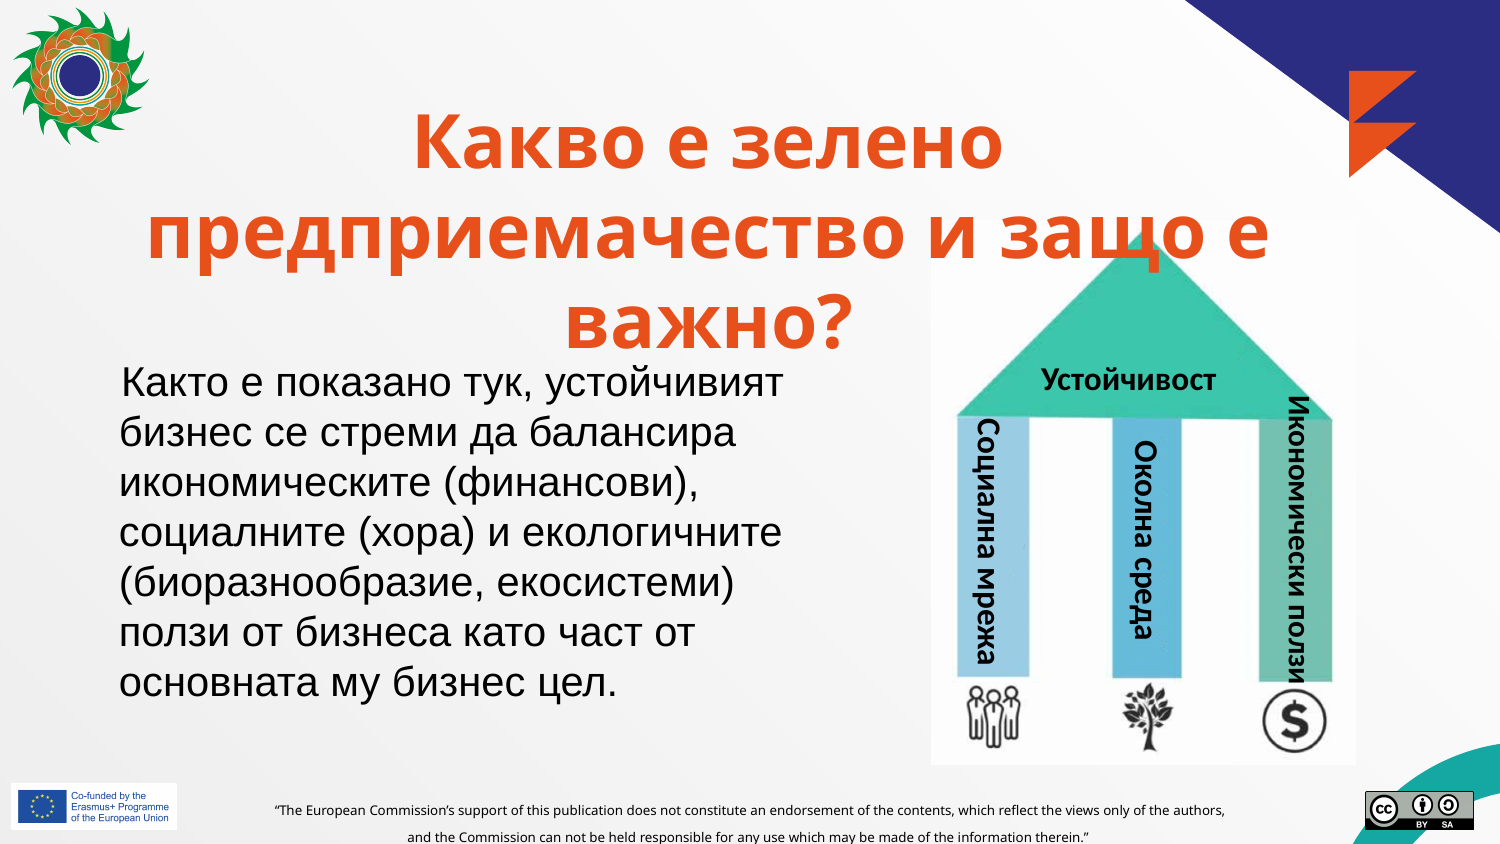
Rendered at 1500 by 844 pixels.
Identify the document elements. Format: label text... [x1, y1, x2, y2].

title Какво е зелено предприемачество и защо е важно? [75, 78, 1342, 245]
picture [931, 220, 1357, 765]
subtitle Както е показано тук, устойчивият бизнес се стреми да балансира икономическите (финансови), социалните (хора) и екологичните (биоразнообразие, екосистеми) ползи от бизнеса като част от основната му бизнес цел. [85, 339, 821, 751]
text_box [960, 349, 1336, 703]
picture [10, 783, 177, 830]
picture [1365, 791, 1474, 830]
picture [11, 6, 151, 147]
